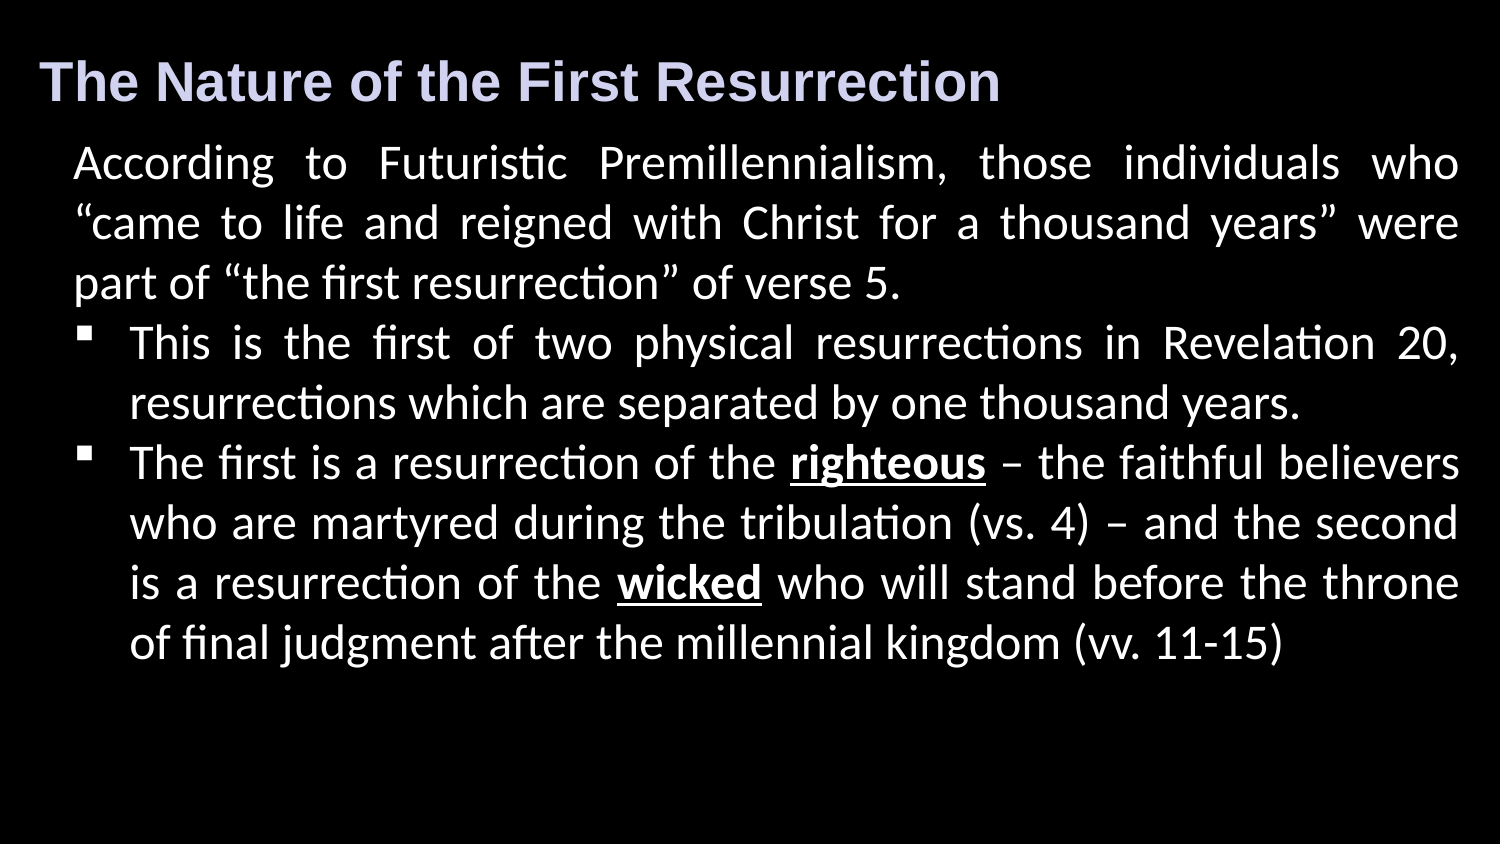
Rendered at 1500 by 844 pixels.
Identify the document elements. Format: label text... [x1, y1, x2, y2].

text_box According to Futuristic Premillennialism, those individuals who “came to life and reigned with Christ for a thousand years” were part of “the first resurrection” of verse 5. This is the first of two physical resurrections in Revelation 20, resurrections which are separated by one thousand years. The first is a resurrection of the righteous – the faithful believers who are martyred during the tribulation (vs. 4) – and the second is a resurrection of the wicked who will stand before the throne of final judgment after the millennial kingdom (vv. 11-15) [58, 121, 1475, 677]
text_box The Nature of the First Resurrection [24, 9, 1475, 157]
